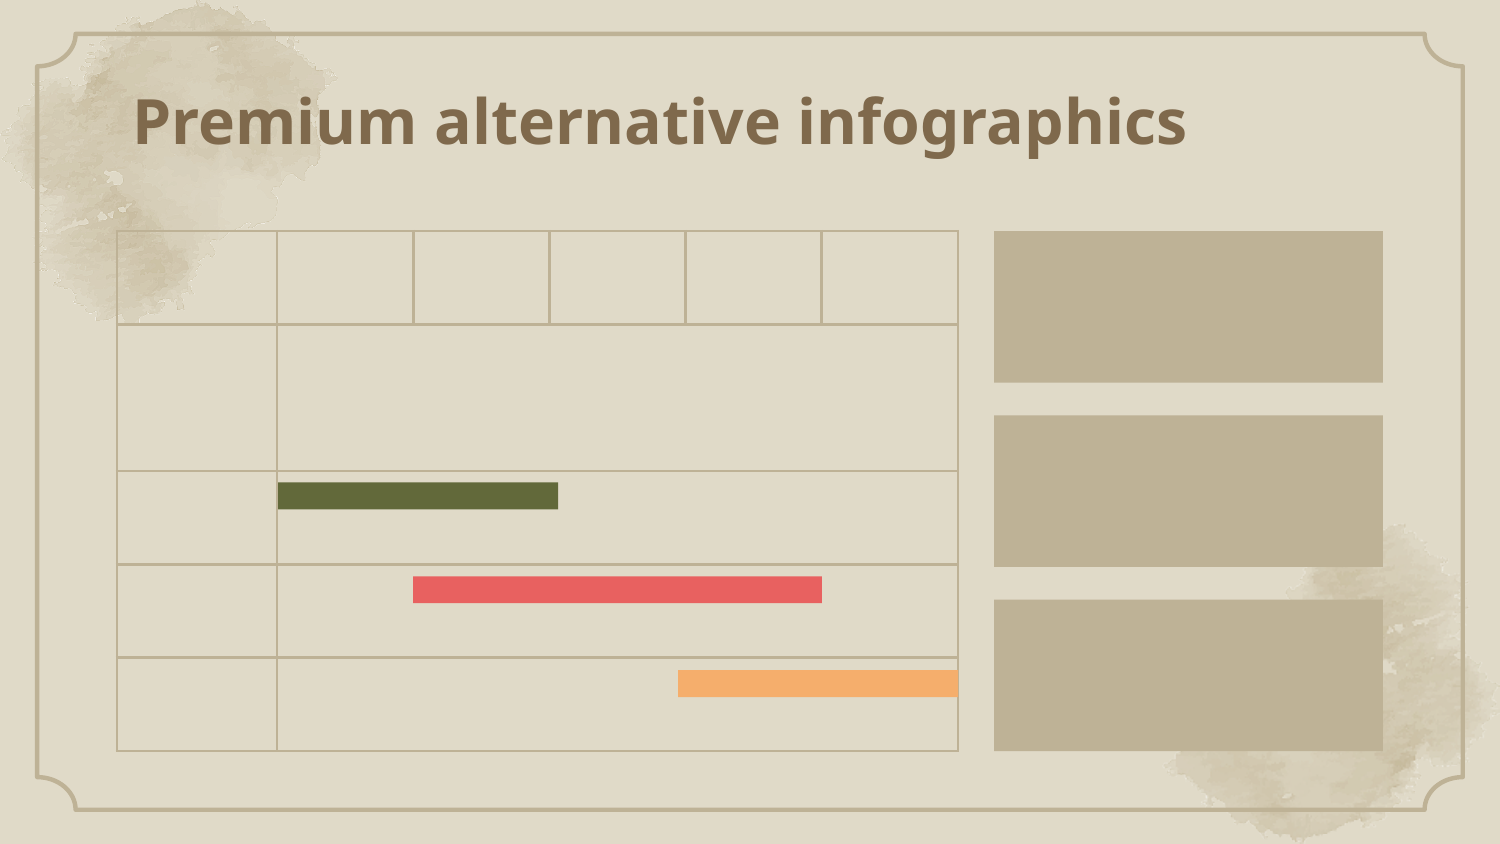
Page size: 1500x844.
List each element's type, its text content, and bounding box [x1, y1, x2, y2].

table_cell [278, 472, 957, 563]
table_cell [118, 659, 276, 750]
table_header [551, 232, 684, 323]
table_header [278, 232, 412, 323]
text_box [994, 415, 1383, 567]
table_header [415, 232, 548, 323]
table_cell [278, 659, 957, 750]
text_box [994, 231, 1383, 383]
table_header [687, 232, 820, 323]
table_header [118, 232, 276, 323]
table_cell [118, 566, 276, 656]
title Premium alternative infographics [117, 89, 1383, 150]
table_header [823, 232, 957, 323]
table_cell [278, 326, 957, 470]
table_cell [118, 326, 276, 470]
table_cell [278, 566, 957, 656]
table_cell [118, 472, 276, 563]
text_box [678, 670, 959, 698]
text_box [278, 482, 559, 510]
text_box [413, 576, 822, 604]
text_box [994, 599, 1383, 752]
